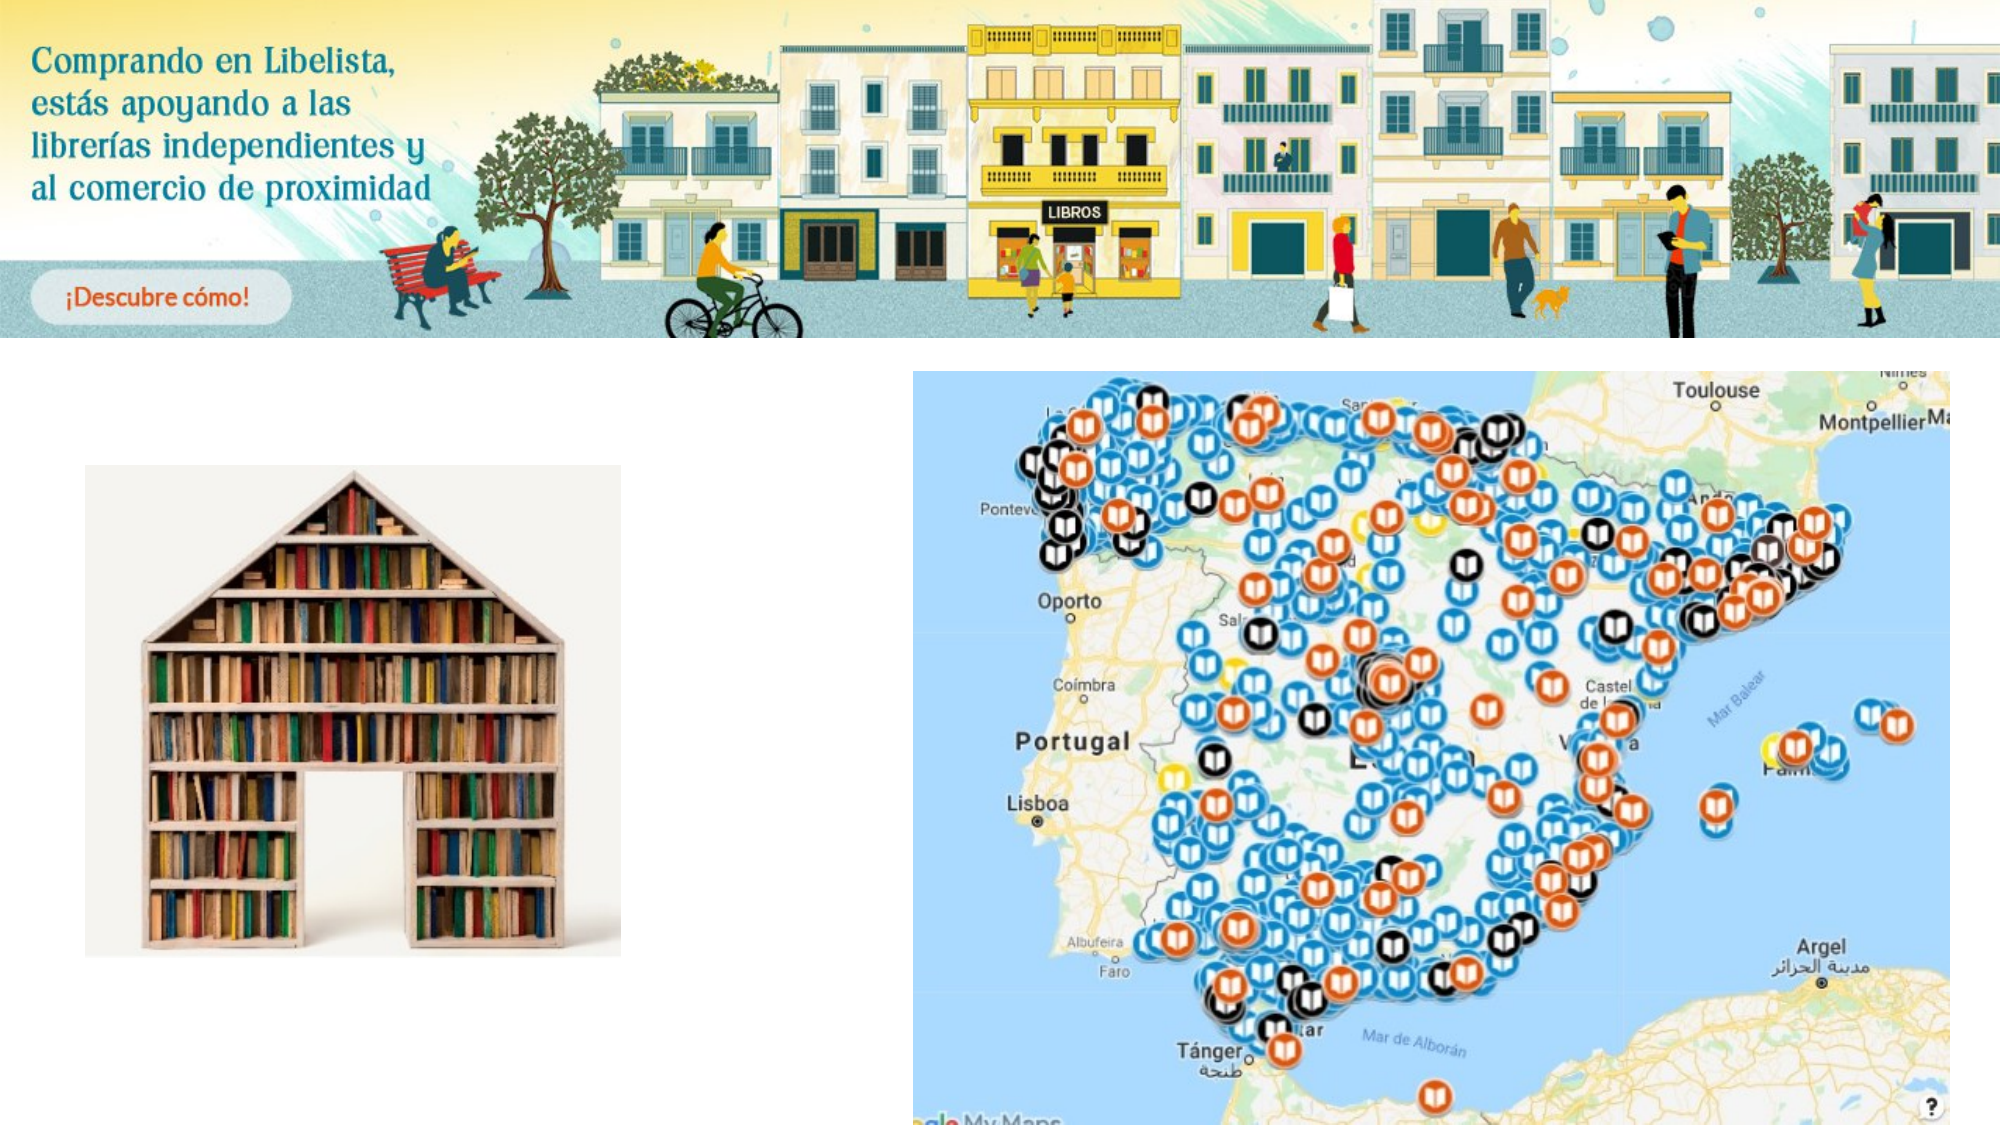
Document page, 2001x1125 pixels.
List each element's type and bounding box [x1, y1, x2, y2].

picture [0, 0, 2000, 338]
picture [85, 465, 621, 958]
list [913, 371, 1950, 1125]
